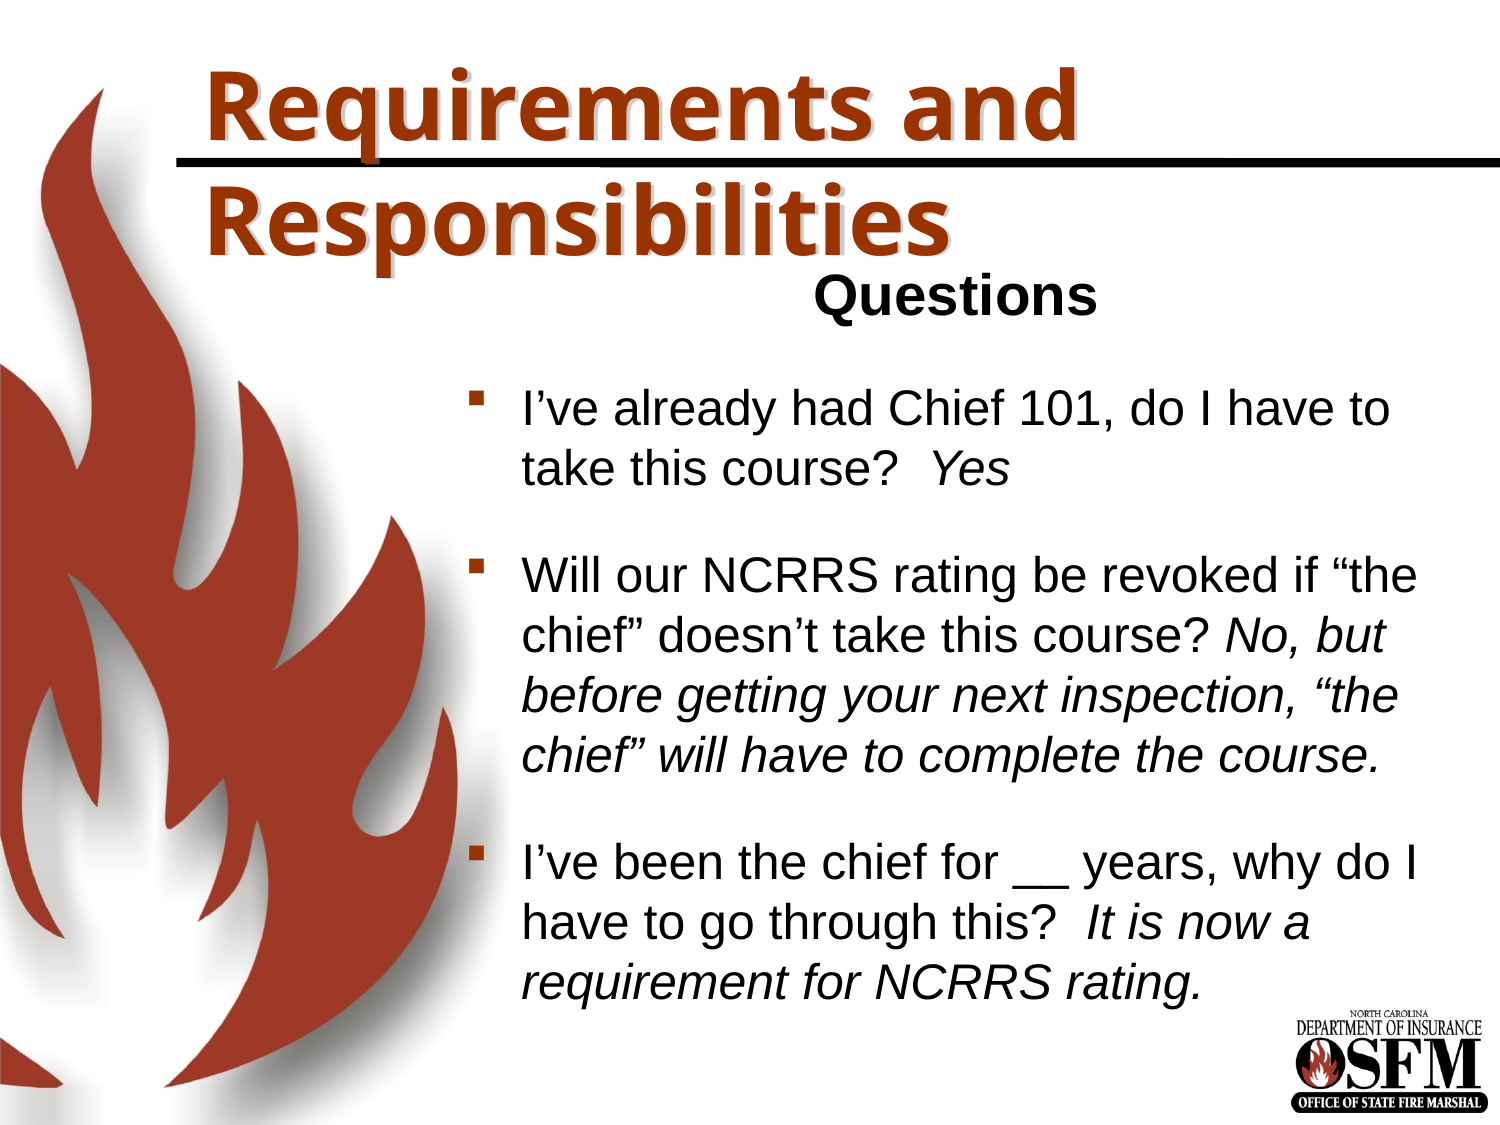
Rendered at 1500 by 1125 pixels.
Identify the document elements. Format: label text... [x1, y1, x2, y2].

picture [0, 87, 513, 1125]
list Questions I’ve already had Chief 101, do I have to take this course? Yes Will our NCRRS rating be revoked if “the chief” doesn’t take this course? No, but before getting your next inspection, “the chief” will have to complete the course. I’ve been the chief for __ years, why do I have to go through this? It is now a requirement for NCRRS rating. [449, 249, 1463, 1038]
picture [1291, 1010, 1488, 1113]
title Requirements and Responsibilities [187, 37, 1500, 286]
